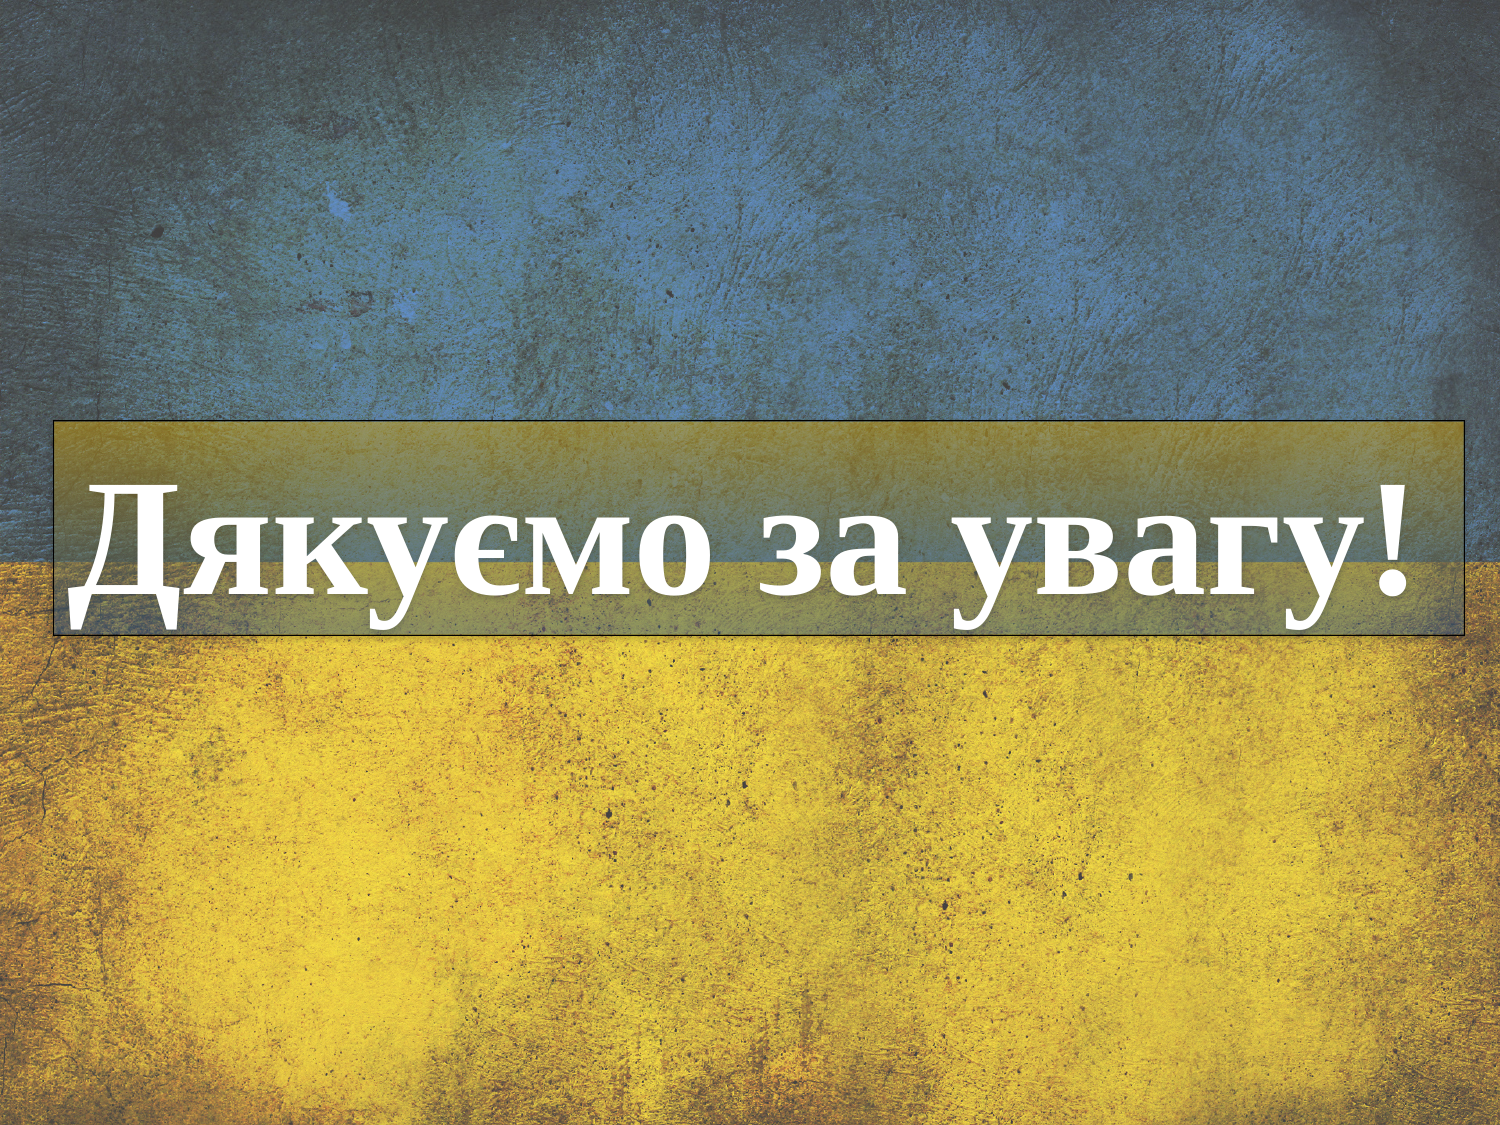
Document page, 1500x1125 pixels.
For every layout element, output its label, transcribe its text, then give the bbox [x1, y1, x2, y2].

text_box Дякуємо за увагу! [53, 420, 1465, 636]
